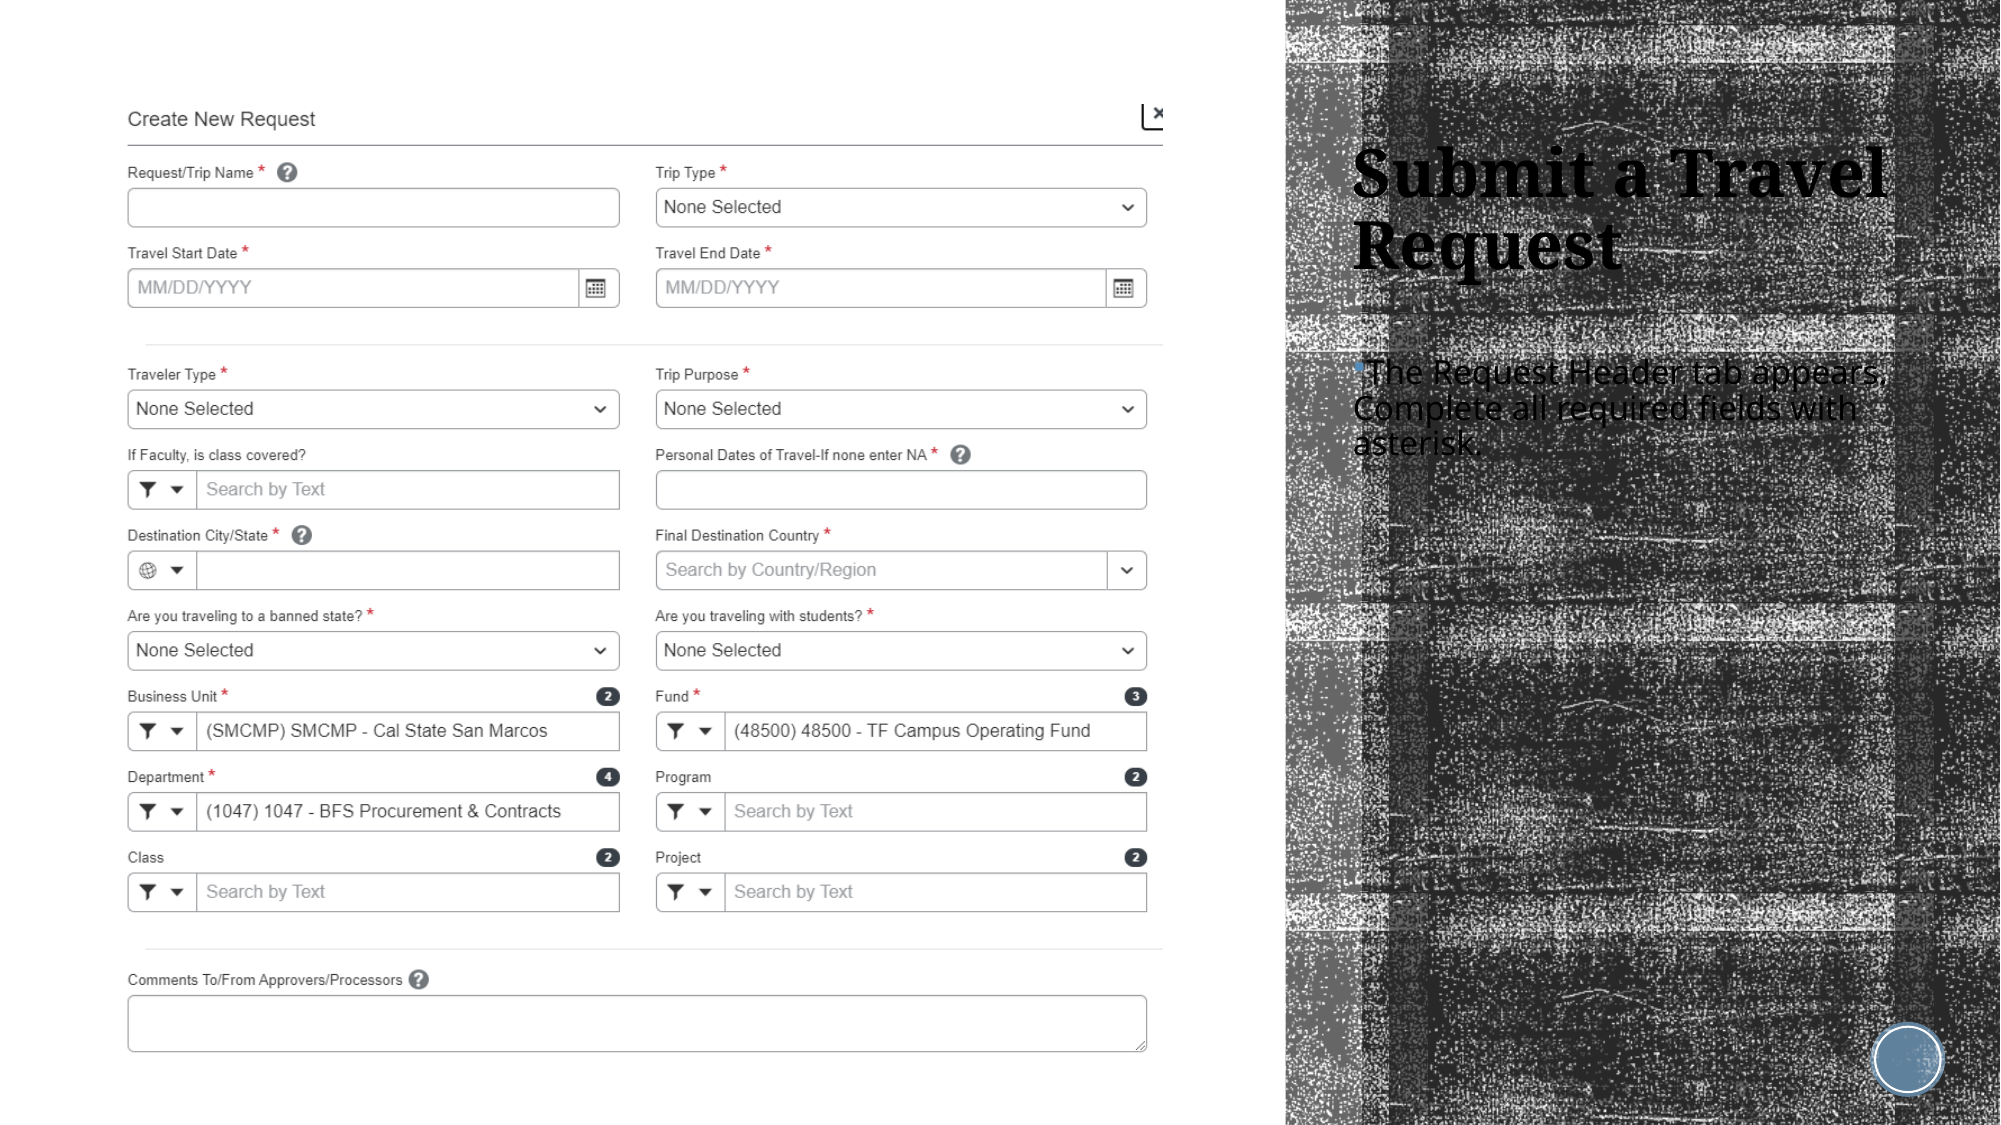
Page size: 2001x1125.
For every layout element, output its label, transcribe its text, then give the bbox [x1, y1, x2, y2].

title Submit a Travel Request [1338, 79, 1920, 344]
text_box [1872, 1024, 1943, 1095]
list The Request Header tab appears. Complete all required fields with asterisk. [1338, 348, 1920, 1013]
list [115, 107, 1162, 1057]
text_box [1284, 0, 2000, 1125]
